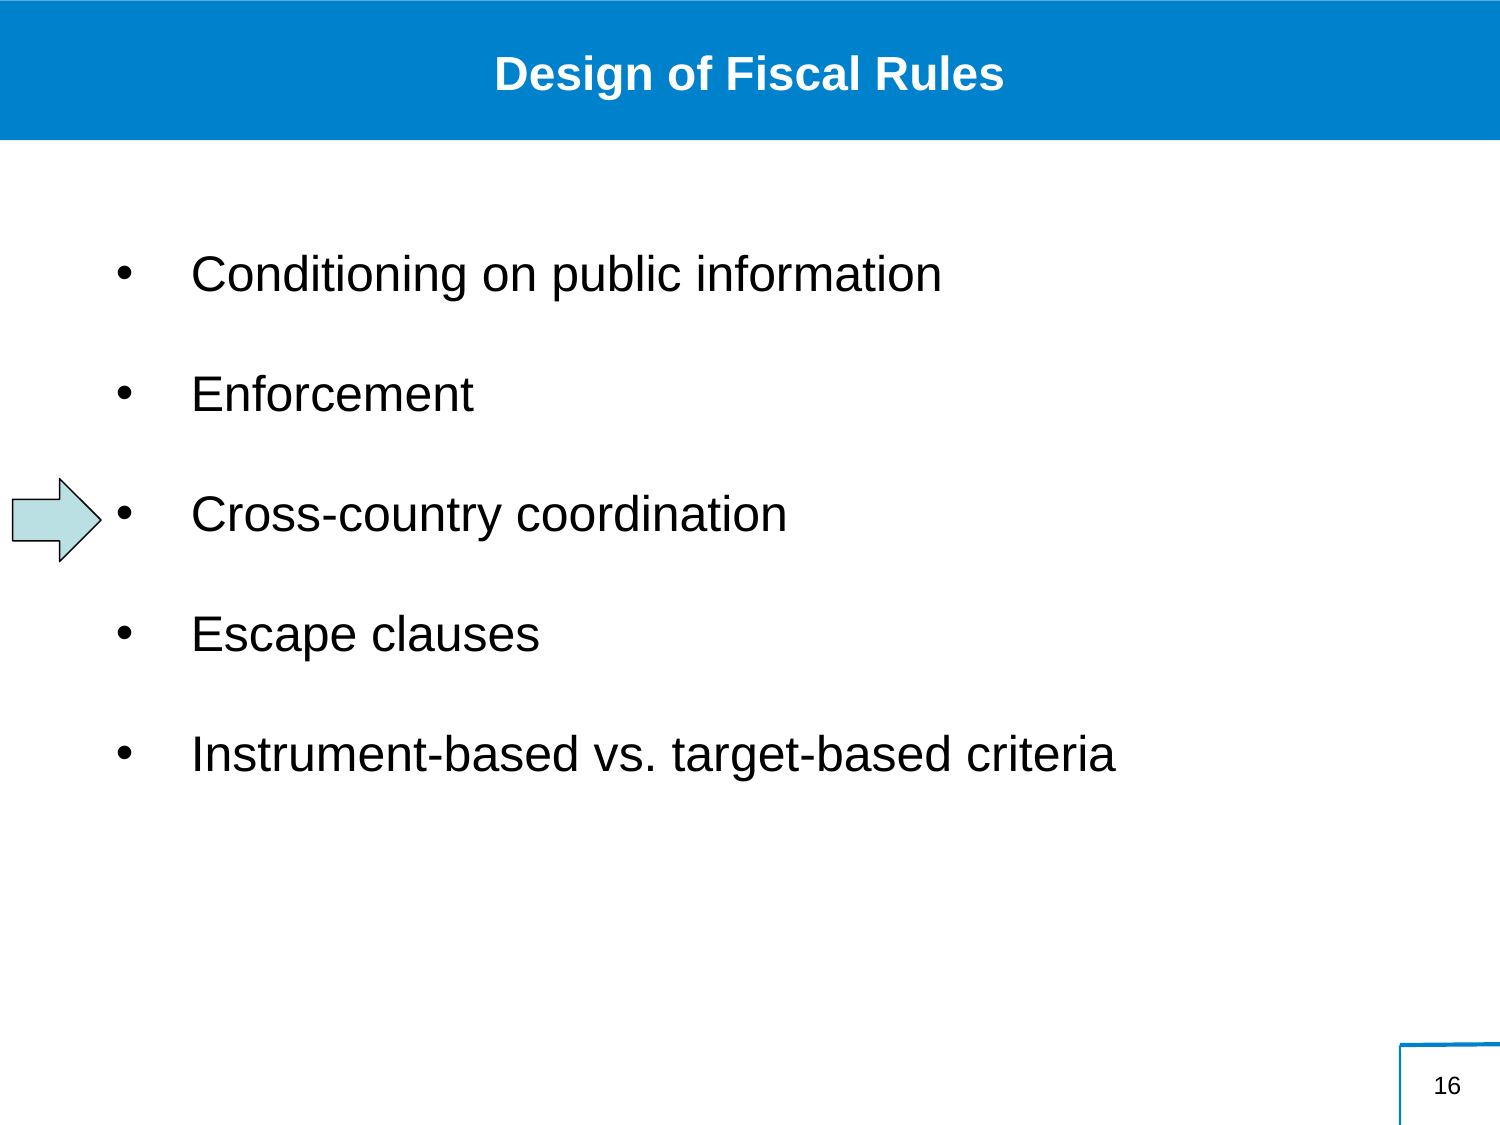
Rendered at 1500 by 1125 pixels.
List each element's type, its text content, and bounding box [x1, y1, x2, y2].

slide_number 16 [1126, 1061, 1477, 1125]
text_box [12, 478, 102, 562]
title Design of Fiscal Rules [0, 17, 1500, 125]
text_box Conditioning on public information Enforcement Cross-country coordination Escape clauses Instrument-based vs. target-based criteria [100, 234, 1465, 850]
